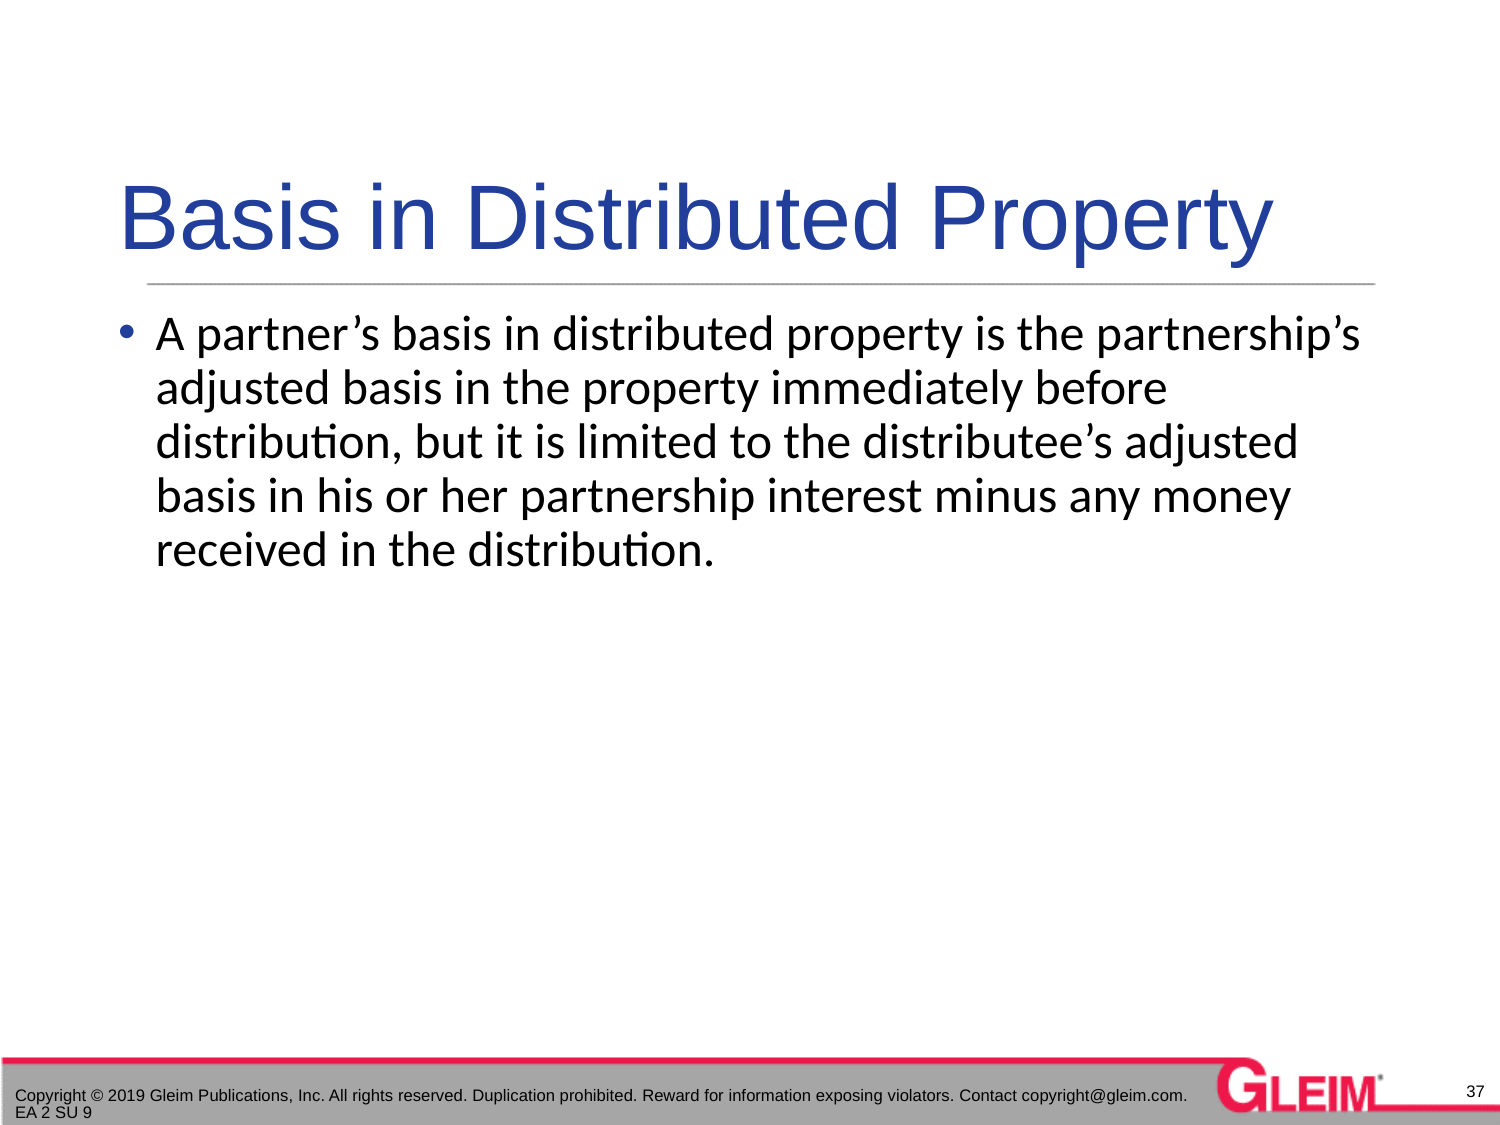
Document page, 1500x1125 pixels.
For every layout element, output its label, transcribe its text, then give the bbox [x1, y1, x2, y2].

picture [0, 0, 1500, 1125]
slide_number 37 [1428, 1060, 1500, 1121]
footer Copyright © 2019 Gleim Publications, Inc. All rights reserved. Duplication prohibited. Reward for information exposing violators. Contact copyright@gleim.com. EA 2 SU 9 [0, 1065, 1218, 1125]
title Basis in Distributed Property [103, 59, 1397, 278]
list A partner’s basis in distributed property is the partnership’s adjusted basis in the property immediately before distribution, but it is limited to the distributee’s adjusted basis in his or her partnership interest minus any money received in the distribution. [103, 299, 1397, 1014]
